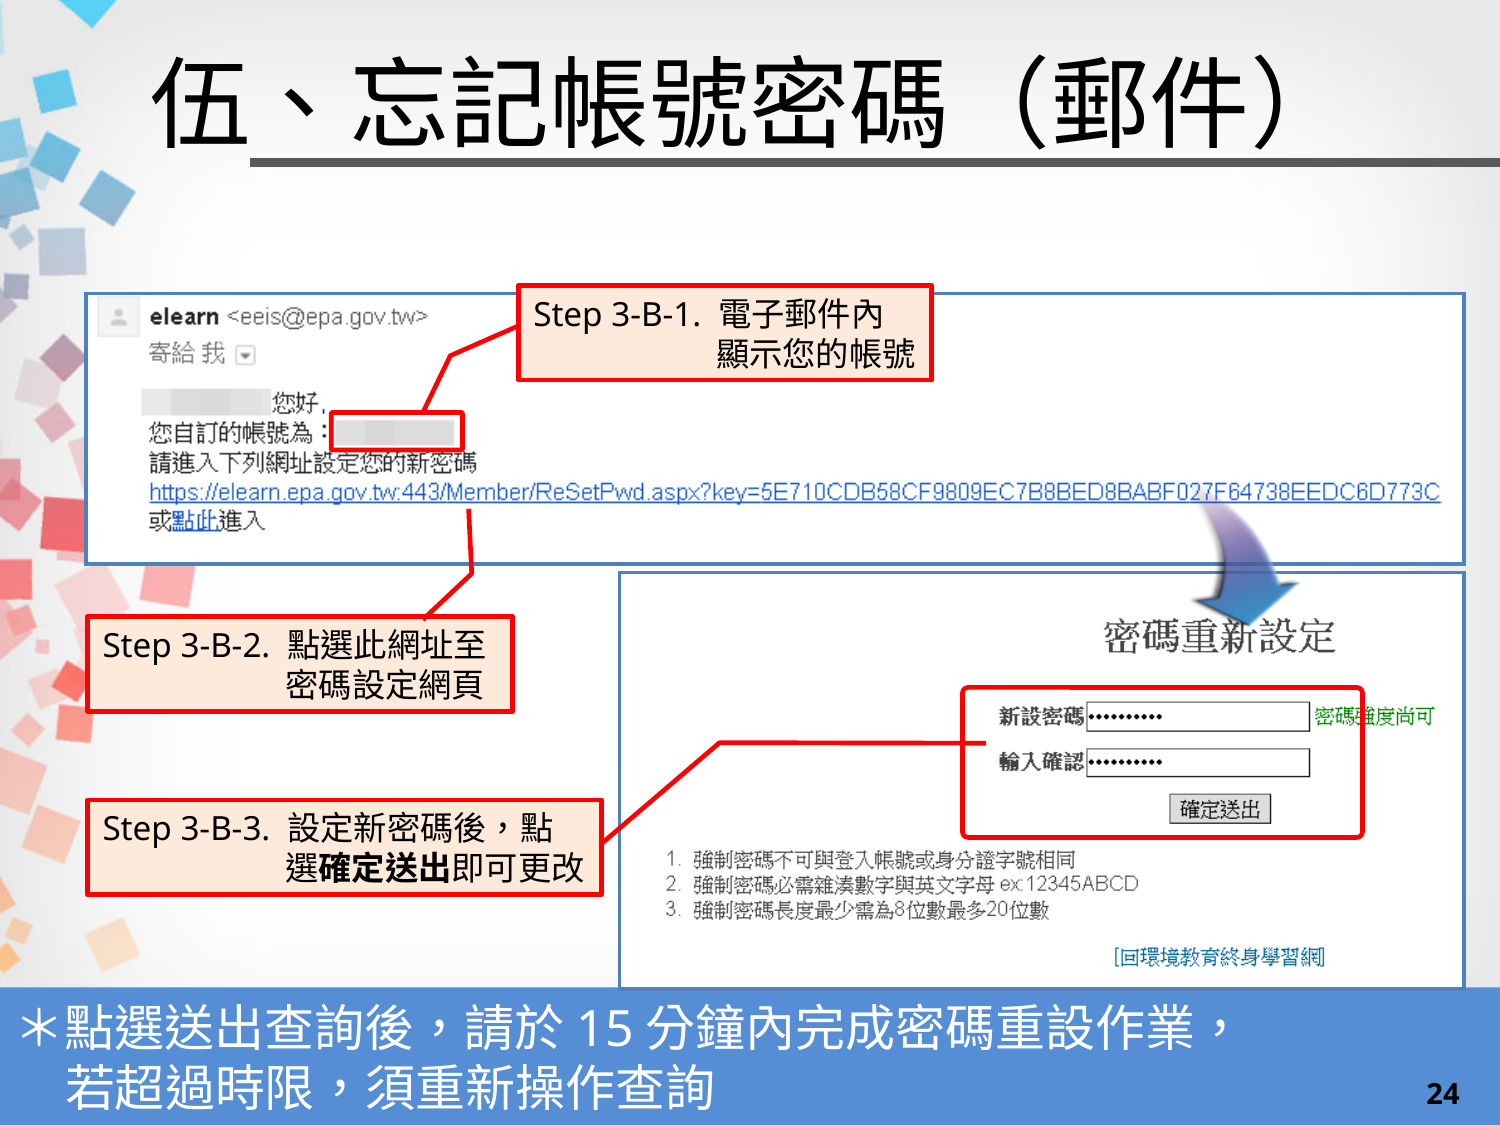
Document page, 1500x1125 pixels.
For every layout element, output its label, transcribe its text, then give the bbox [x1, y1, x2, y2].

slide_number 24 [1387, 1065, 1475, 1125]
title 伍、忘記帳號密碼（郵件） [75, 37, 1425, 163]
text_box Step 3-B-2. 點選此網址至密碼設定網頁 [87, 571, 513, 712]
text_box Step 3-B-3. 設定新密碼後，點選確定送出即可更改 [87, 799, 615, 895]
text_box ＊點選送出查詢後，請於15分鐘內完成密碼重設作業， 若超過時限，須重新操作查詢 [0, 985, 1500, 1125]
text_box Step 3-B-1. 電子郵件內 顯示您的帳號 [518, 285, 932, 293]
picture [0, 0, 1500, 988]
